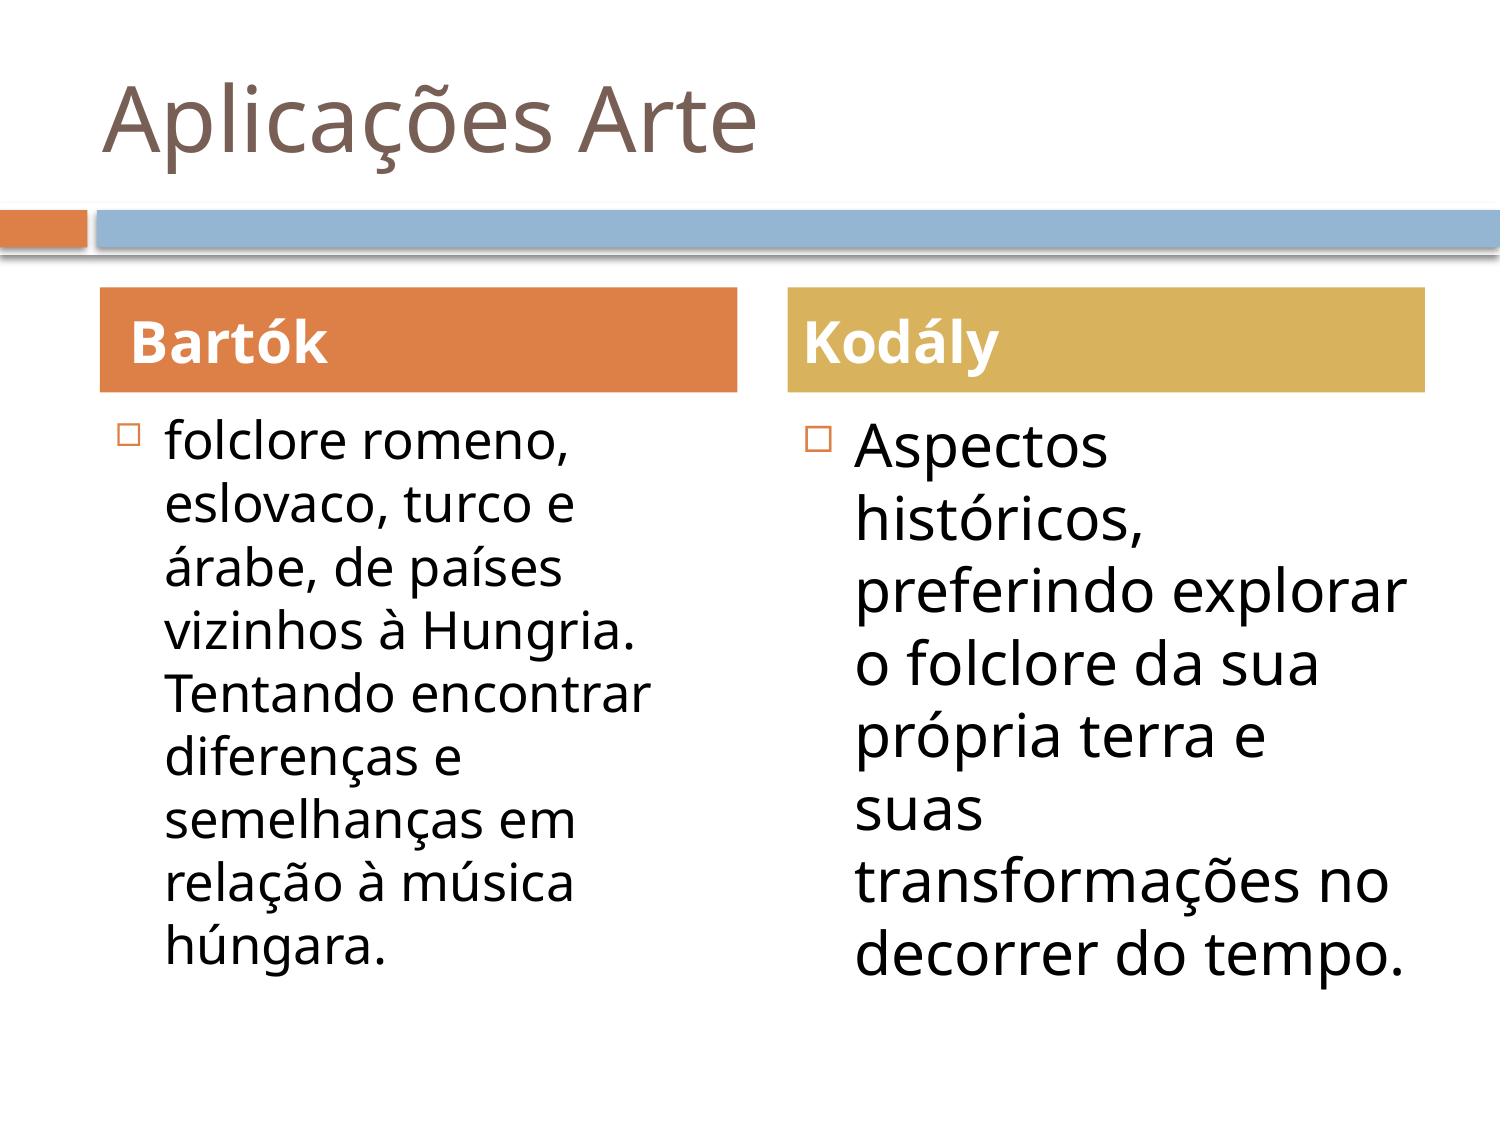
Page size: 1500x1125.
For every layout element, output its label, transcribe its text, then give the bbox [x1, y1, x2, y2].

list Aspectos históricos, preferindo explorar o folclore da sua própria terra e suas transformações no decorrer do tempo. [787, 399, 1425, 988]
list folclore romeno, eslovaco, turco e árabe, de países vizinhos à Hungria. Tentando encontrar diferenças e semelhanças em relação à música húngara. [99, 399, 738, 988]
list Bartók [99, 287, 738, 393]
list Kodály [787, 287, 1425, 393]
title Aplicações Arte [87, 44, 1425, 188]
